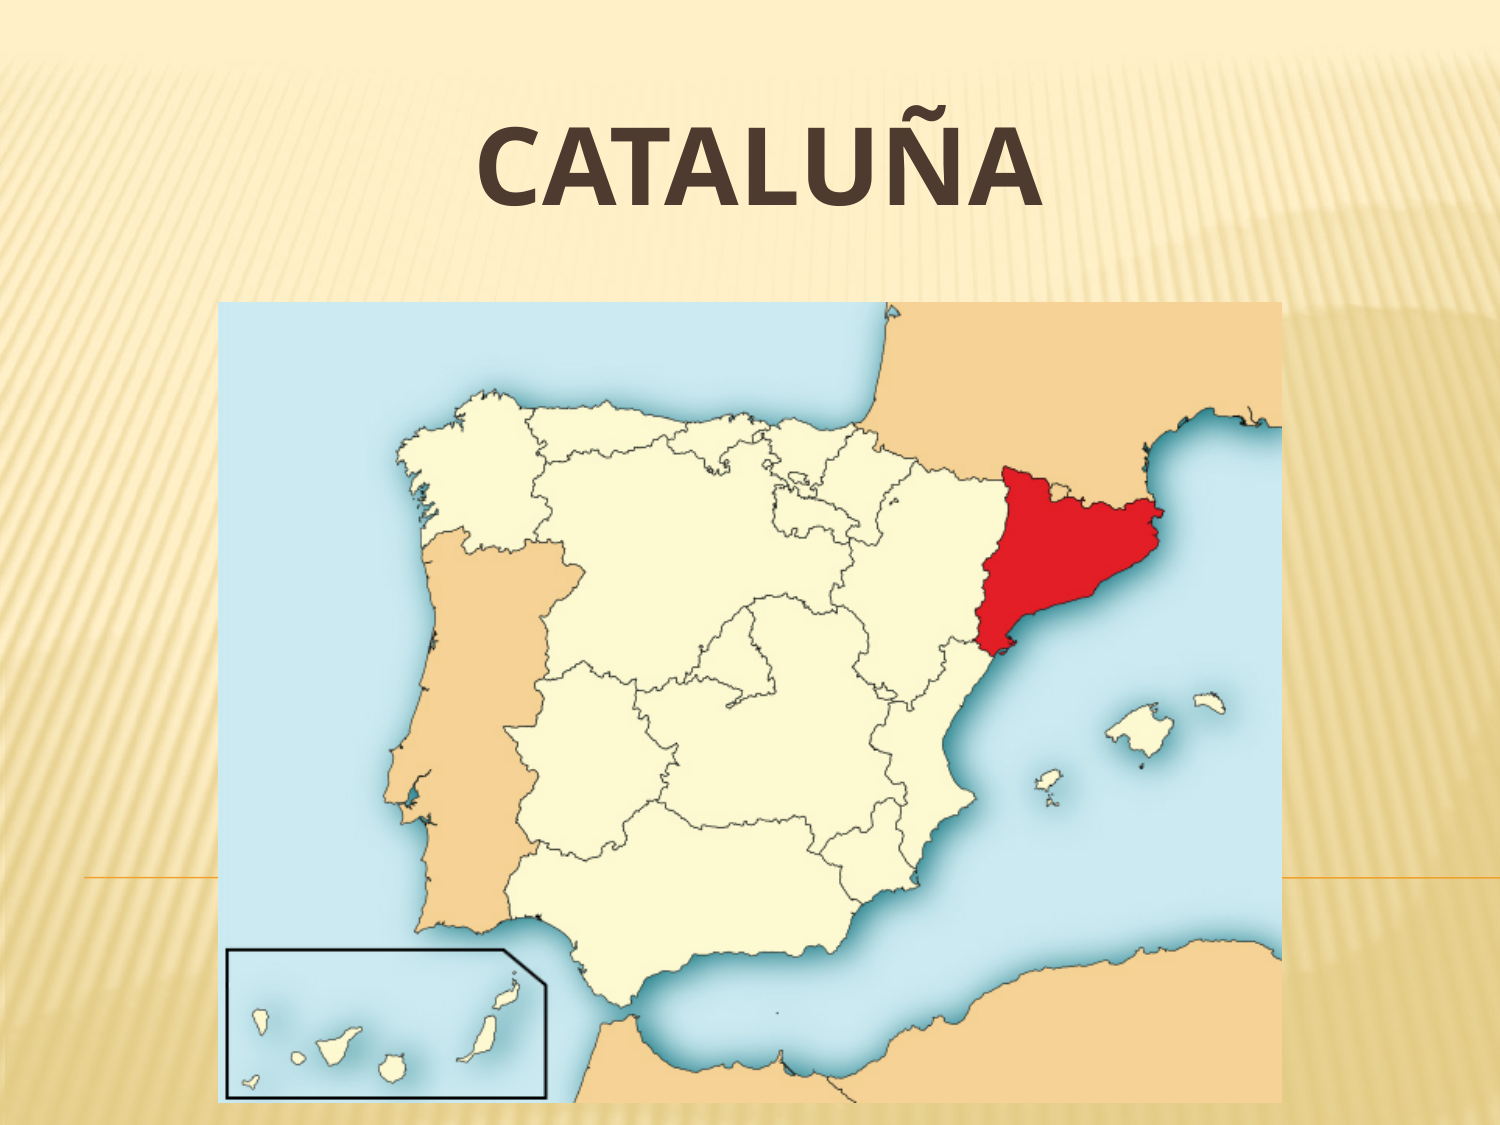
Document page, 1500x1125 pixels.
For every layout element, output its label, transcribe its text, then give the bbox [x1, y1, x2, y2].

picture [218, 302, 1282, 1103]
title Cataluña [64, 90, 1453, 291]
